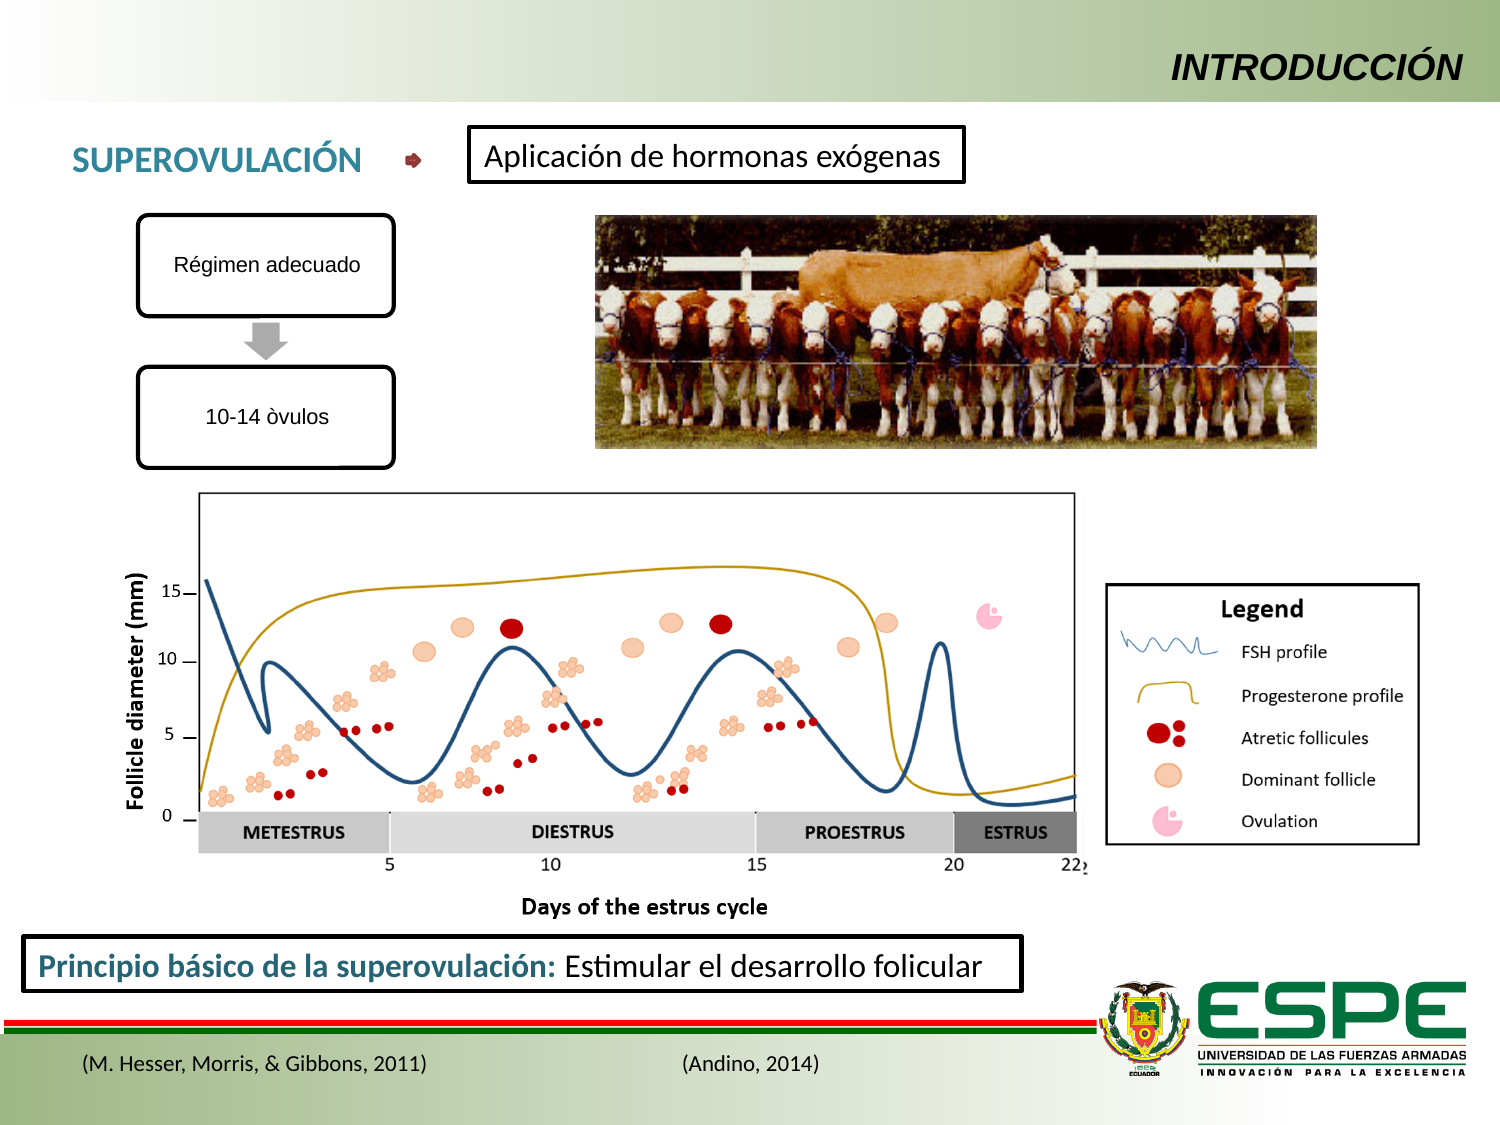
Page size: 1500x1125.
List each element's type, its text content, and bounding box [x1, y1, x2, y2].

picture [1099, 981, 1466, 1076]
picture [110, 478, 1423, 926]
text_box Aplicación de hormonas exógenas [467, 125, 966, 184]
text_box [62, 214, 469, 469]
picture [595, 214, 1317, 450]
text_box SUPEROVULACIÓN [57, 127, 378, 187]
text_box (M. Hesser, Morris, & Gibbons, 2011) (Andino, 2014) [67, 1041, 836, 1112]
text_box [405, 152, 422, 168]
text_box INTRODUCCIÓN [1139, 30, 1495, 101]
text_box Principio básico de la superovulación: Estimular el desarrollo folicular [21, 934, 1024, 993]
